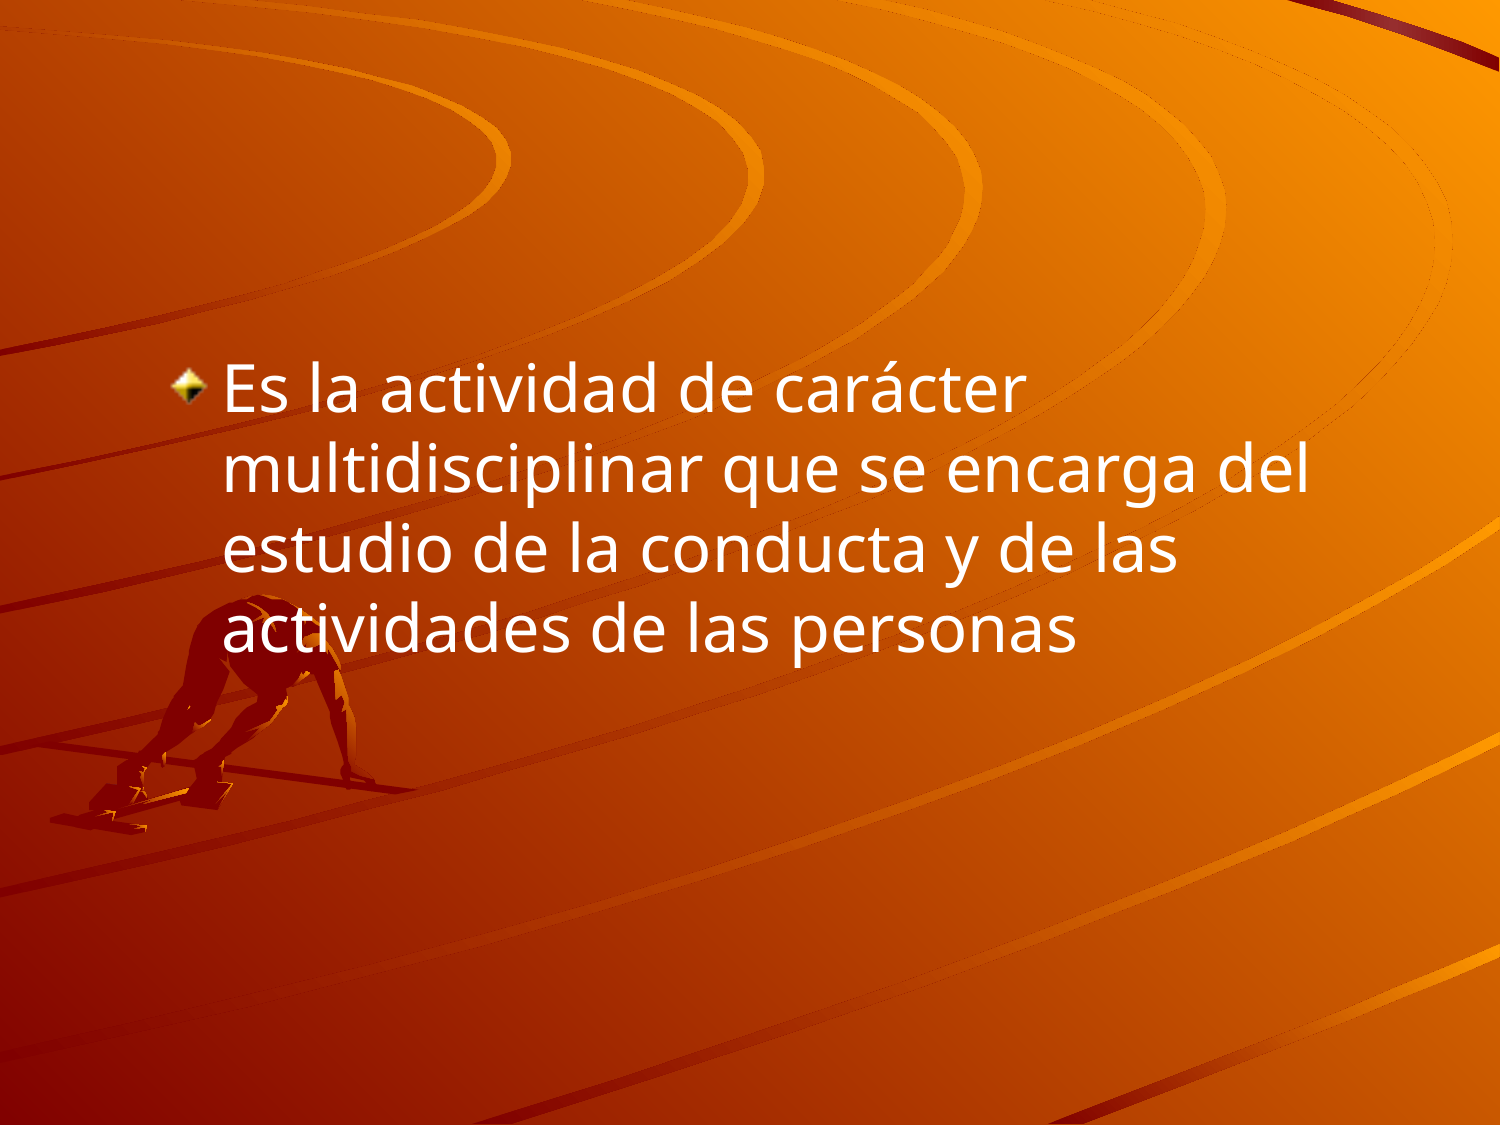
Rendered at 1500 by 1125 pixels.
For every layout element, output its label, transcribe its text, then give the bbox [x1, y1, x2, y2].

list Es la actividad de carácter multidisciplinar que se encarga del estudio de la conducta y de las actividades de las personas [149, 337, 1500, 674]
picture [165, 362, 212, 409]
